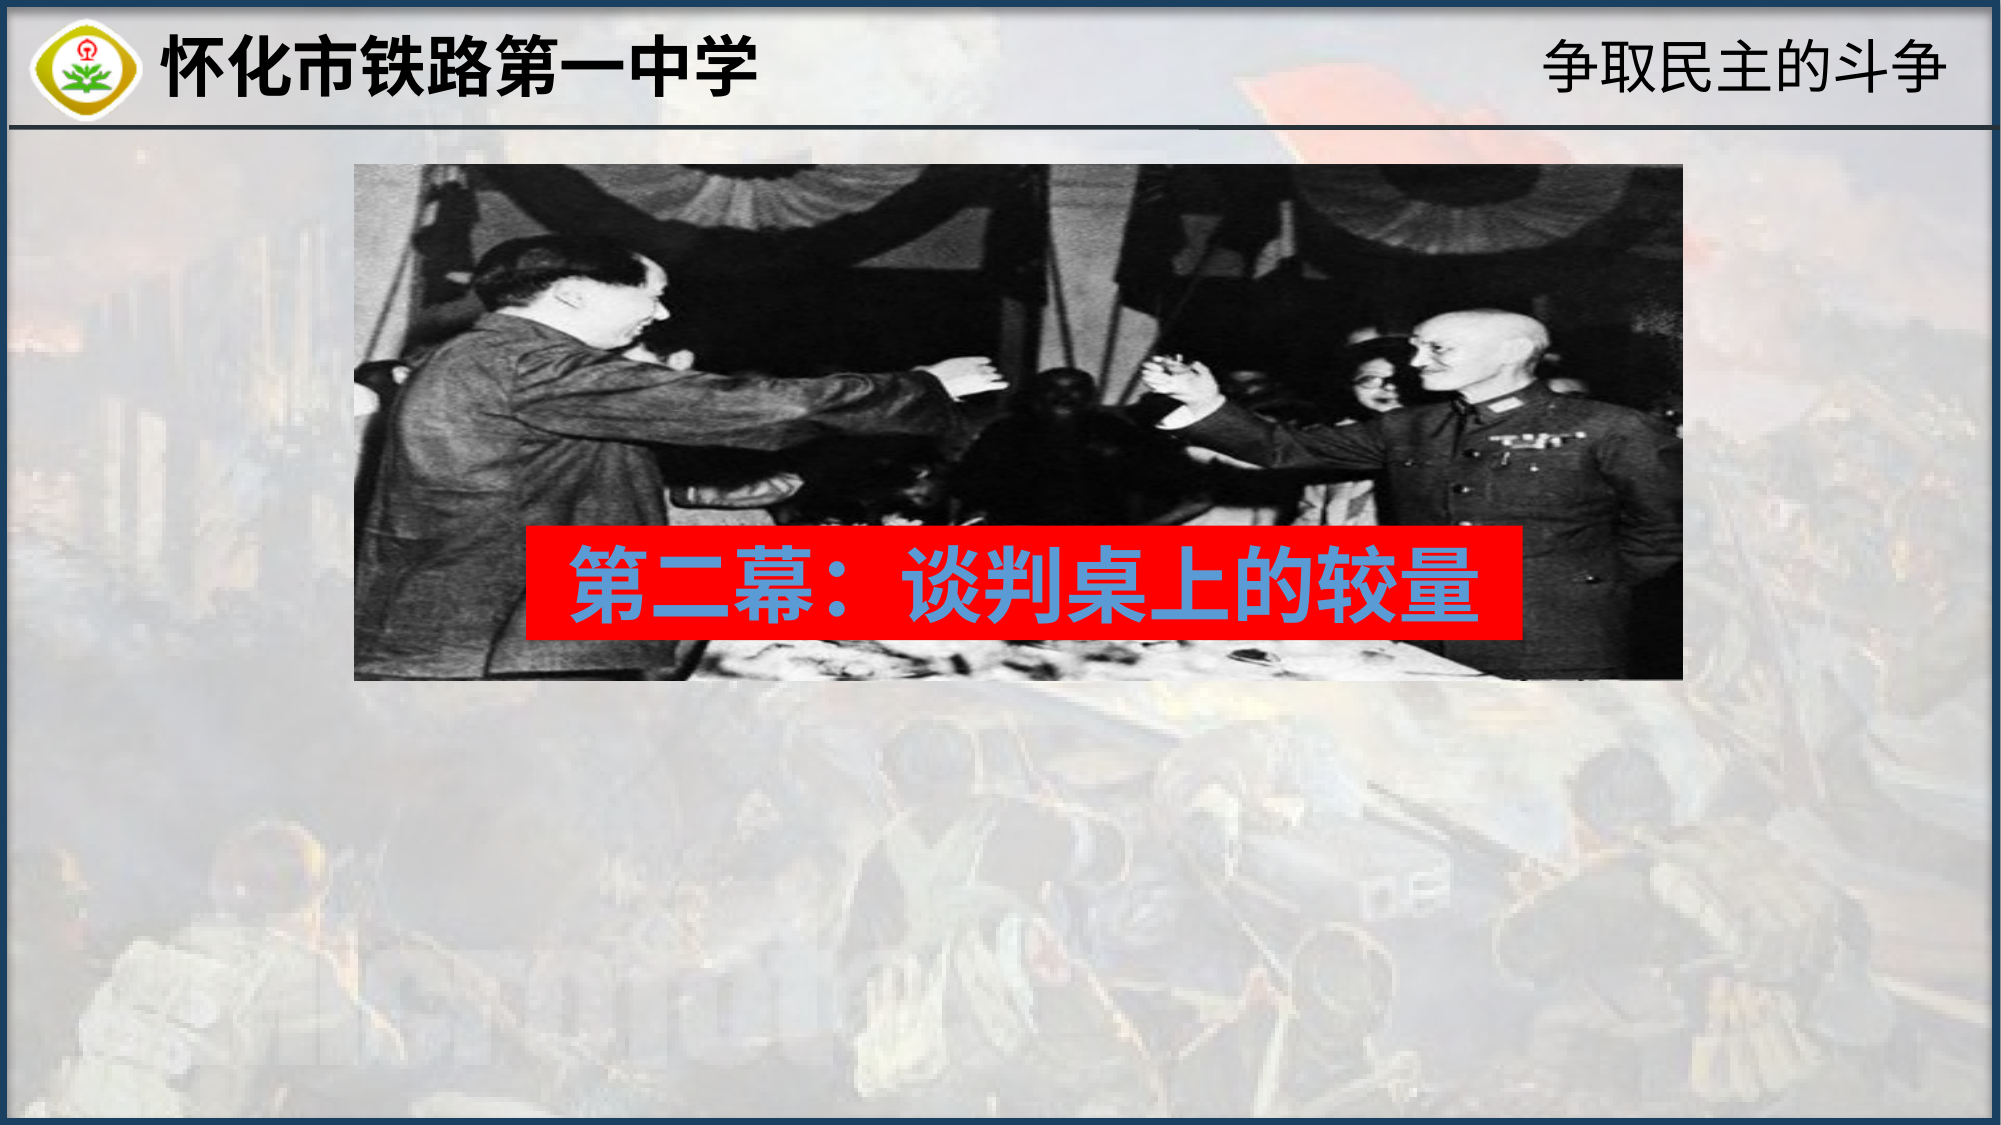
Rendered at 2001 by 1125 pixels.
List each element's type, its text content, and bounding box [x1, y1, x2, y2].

picture [0, 0, 182, 159]
text_box 争取民主的斗争 [1526, 22, 1964, 108]
picture [354, 164, 1683, 681]
